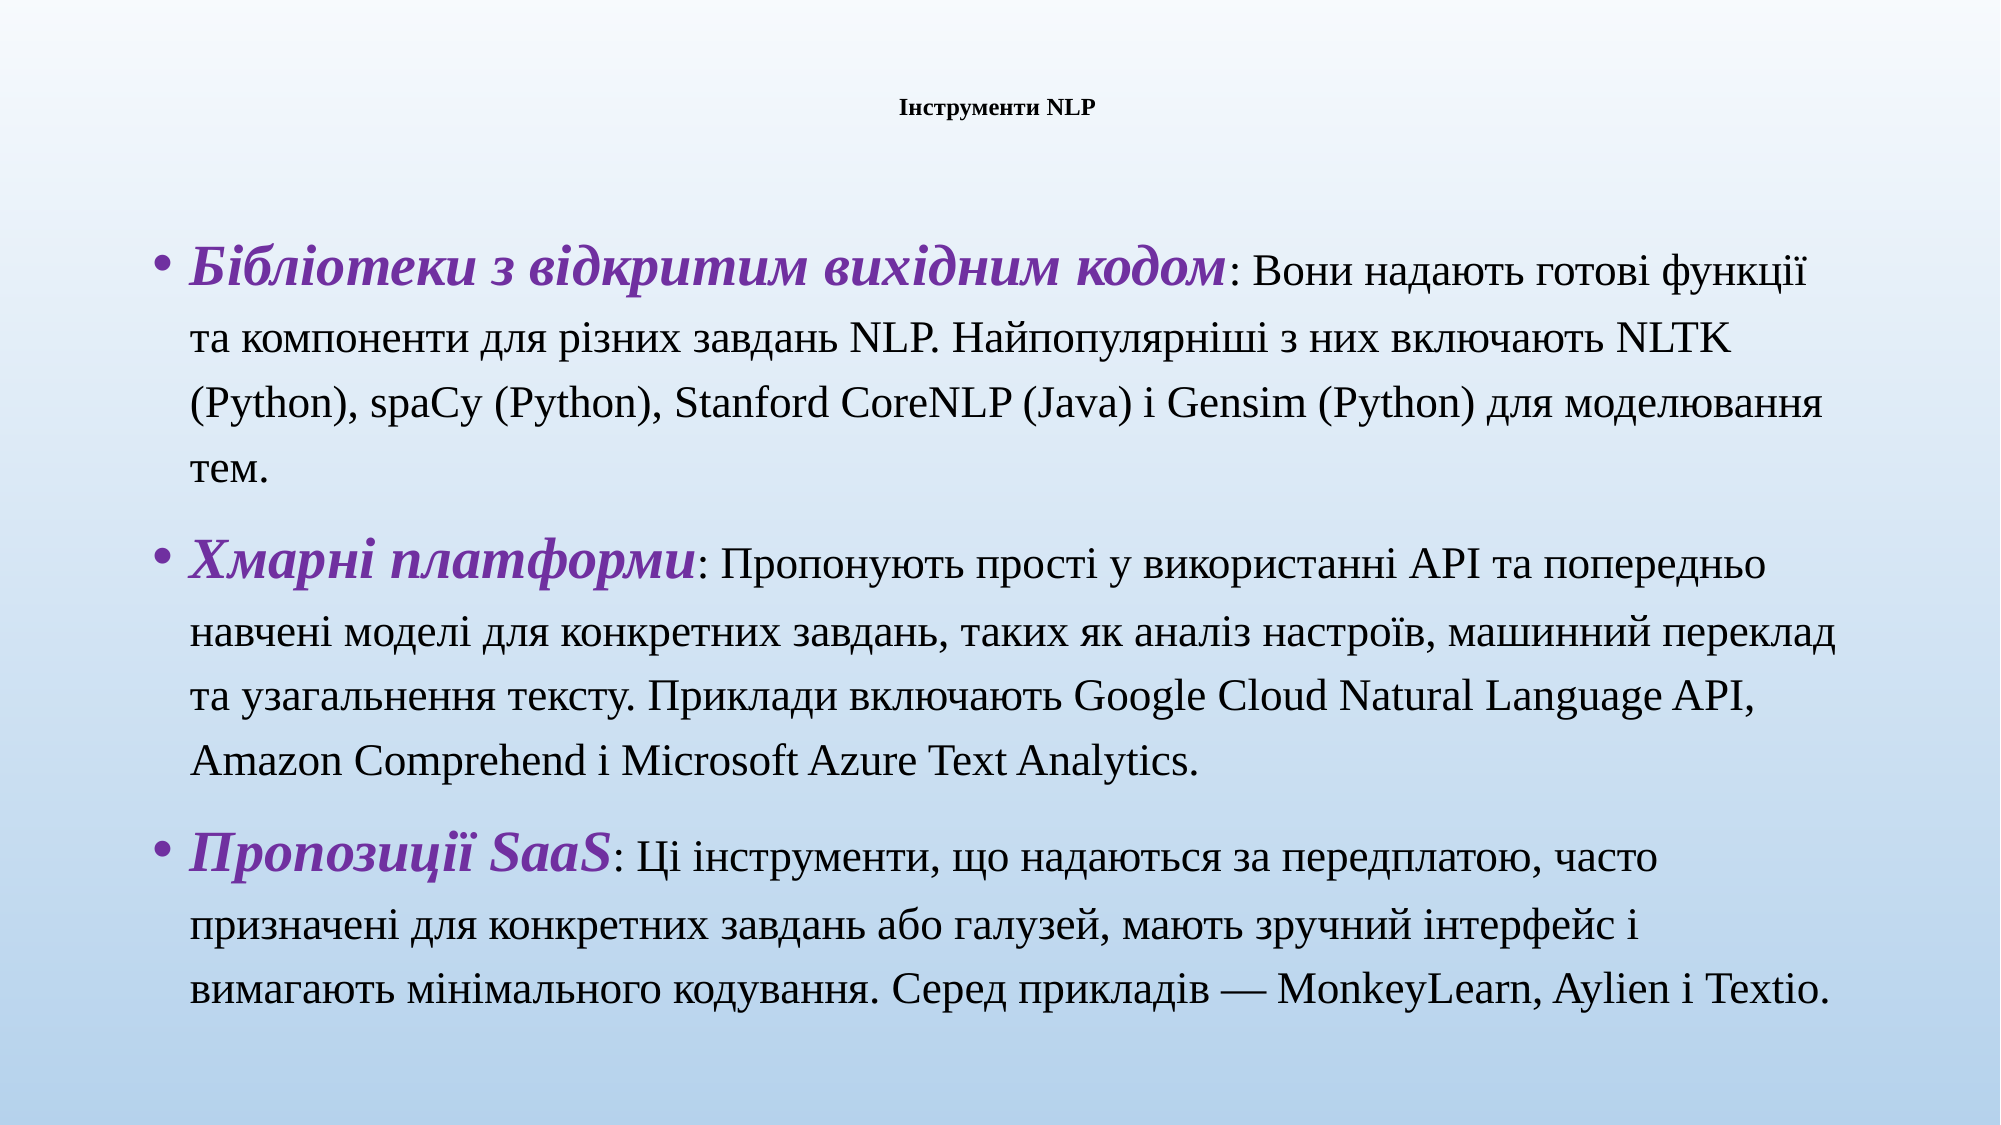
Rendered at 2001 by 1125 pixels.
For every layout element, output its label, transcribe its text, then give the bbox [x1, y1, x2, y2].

list Бібліотеки з відкритим вихідним кодом: Вони надають готові функції та компоненти для різних завдань NLP. Найпопулярніші з них включають NLTK (Python), spaCy (Python), Stanford CoreNLP (Java) і Gensim (Python) для моделювання тем. Хмарні платформи: Пропонують прості у використанні API та попередньо навчені моделі для конкретних завдань, таких як аналіз настроїв, машинний переклад та узагальнення тексту. Приклади включають Google Cloud Natural Language API, Amazon Comprehend і Microsoft Azure Text Analytics. Пропозиції SaaS: Ці інструменти, що надаються за передплатою, часто призначені для конкретних завдань або галузей, мають зручний інтерфейс і вимагають мінімального кодування. Серед прикладів — MonkeyLearn, Aylien і Textio. [137, 205, 1863, 1081]
title Інструменти NLP [137, 59, 1863, 170]
